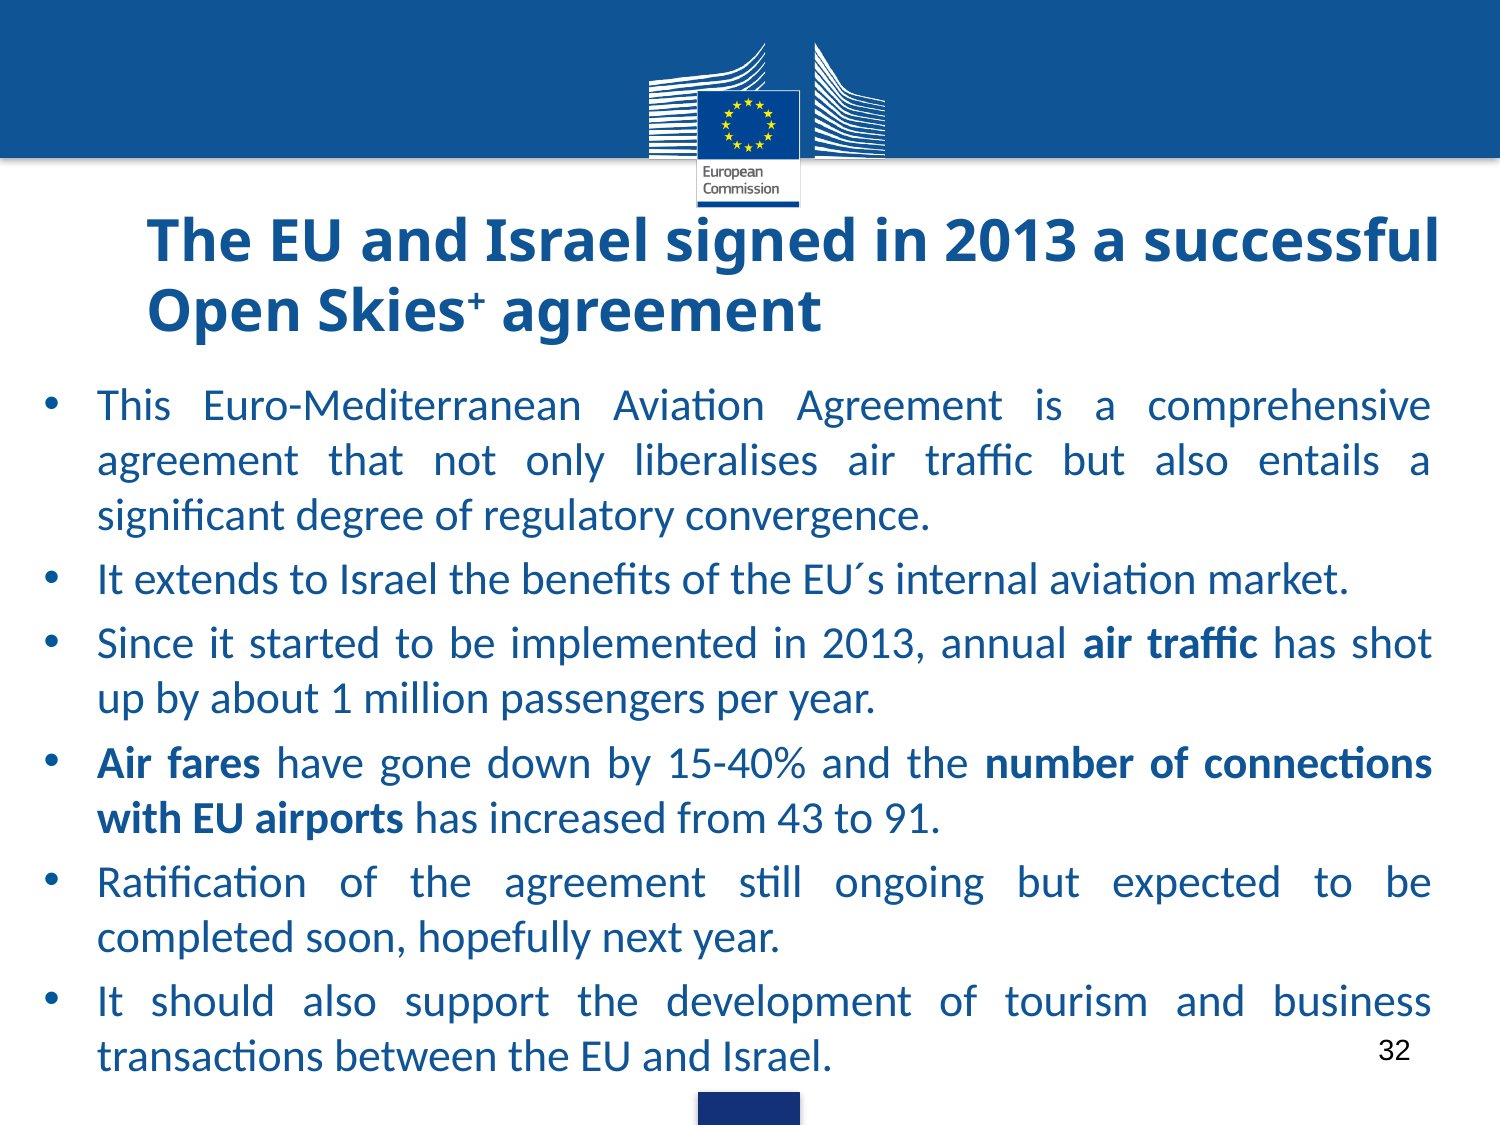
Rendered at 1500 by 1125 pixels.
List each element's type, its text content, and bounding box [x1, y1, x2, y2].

slide_number 32 [1074, 1024, 1425, 1103]
picture [649, 42, 885, 187]
list This Euro-Mediterranean Aviation Agreement is a comprehensive agreement that not only liberalises air traffic but also entails a significant degree of regulatory convergence. It extends to Israel the benefits of the EU´s internal aviation market. Since it started to be implemented in 2013, annual air traffic has shot up by about 1 million passengers per year. Air fares have gone down by 15-40% and the number of connections with EU airports has increased from 43 to 91. Ratification of the agreement still ongoing but expected to be completed soon, hopefully next year. It should also support the development of tourism and business transactions between the EU and Israel. [29, 367, 1447, 947]
title The EU and Israel signed in 2013 a successful Open Skies+ agreement [76, 187, 1473, 358]
